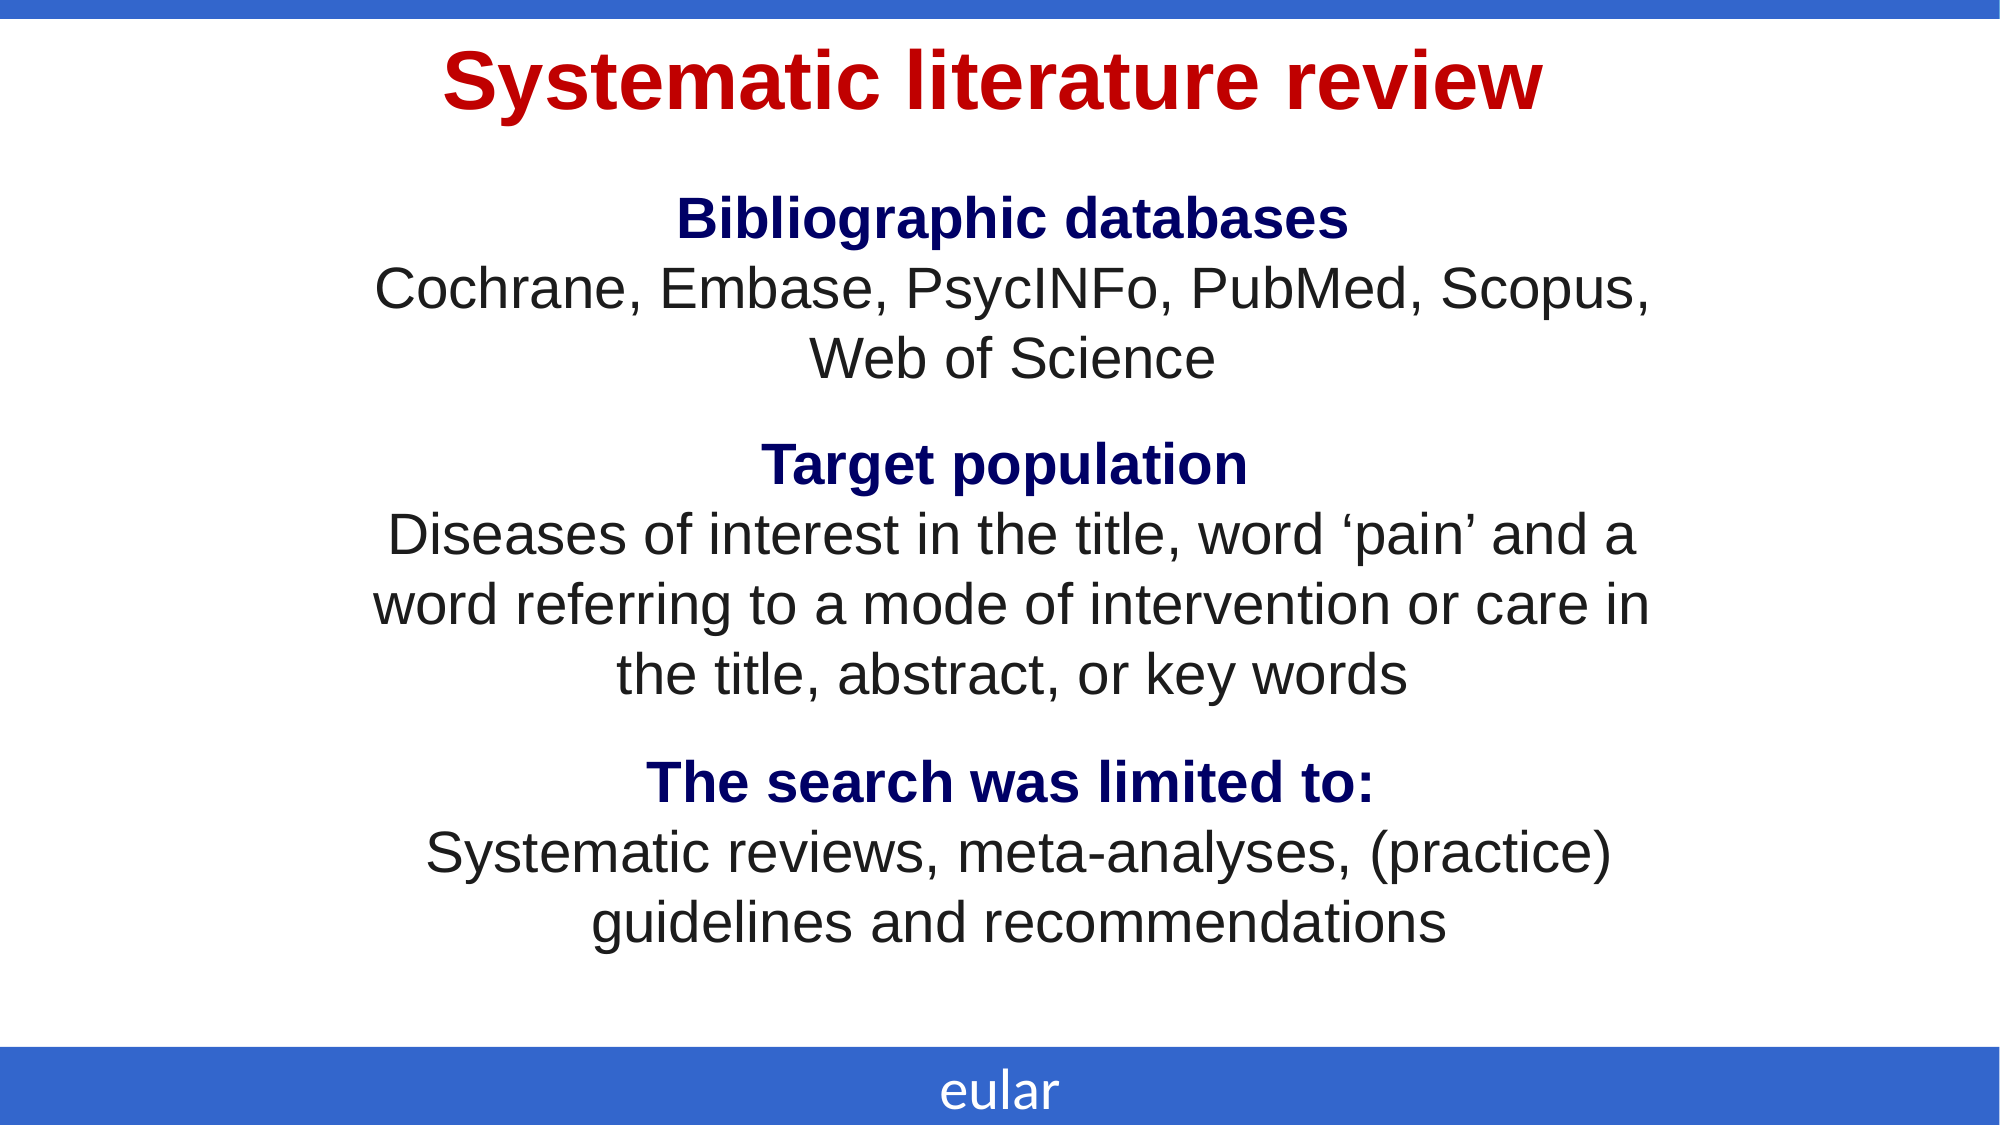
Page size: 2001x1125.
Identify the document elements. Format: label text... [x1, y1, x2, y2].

text_box Target population Diseases of interest in the title, word ‘pain’ and a word referring to a mode of intervention or care in the title, abstract, or key words [312, 418, 1674, 714]
text_box Systematic literature review [291, 19, 1696, 134]
text_box The search was limited to: Systematic reviews, meta-analyses, (practice) guidelines and recommendations [279, 736, 1721, 962]
text_box Bibliographic databases Cochrane, Embase, PsycINFo, PubMed, Scopus, Web of Science [312, 172, 1674, 398]
